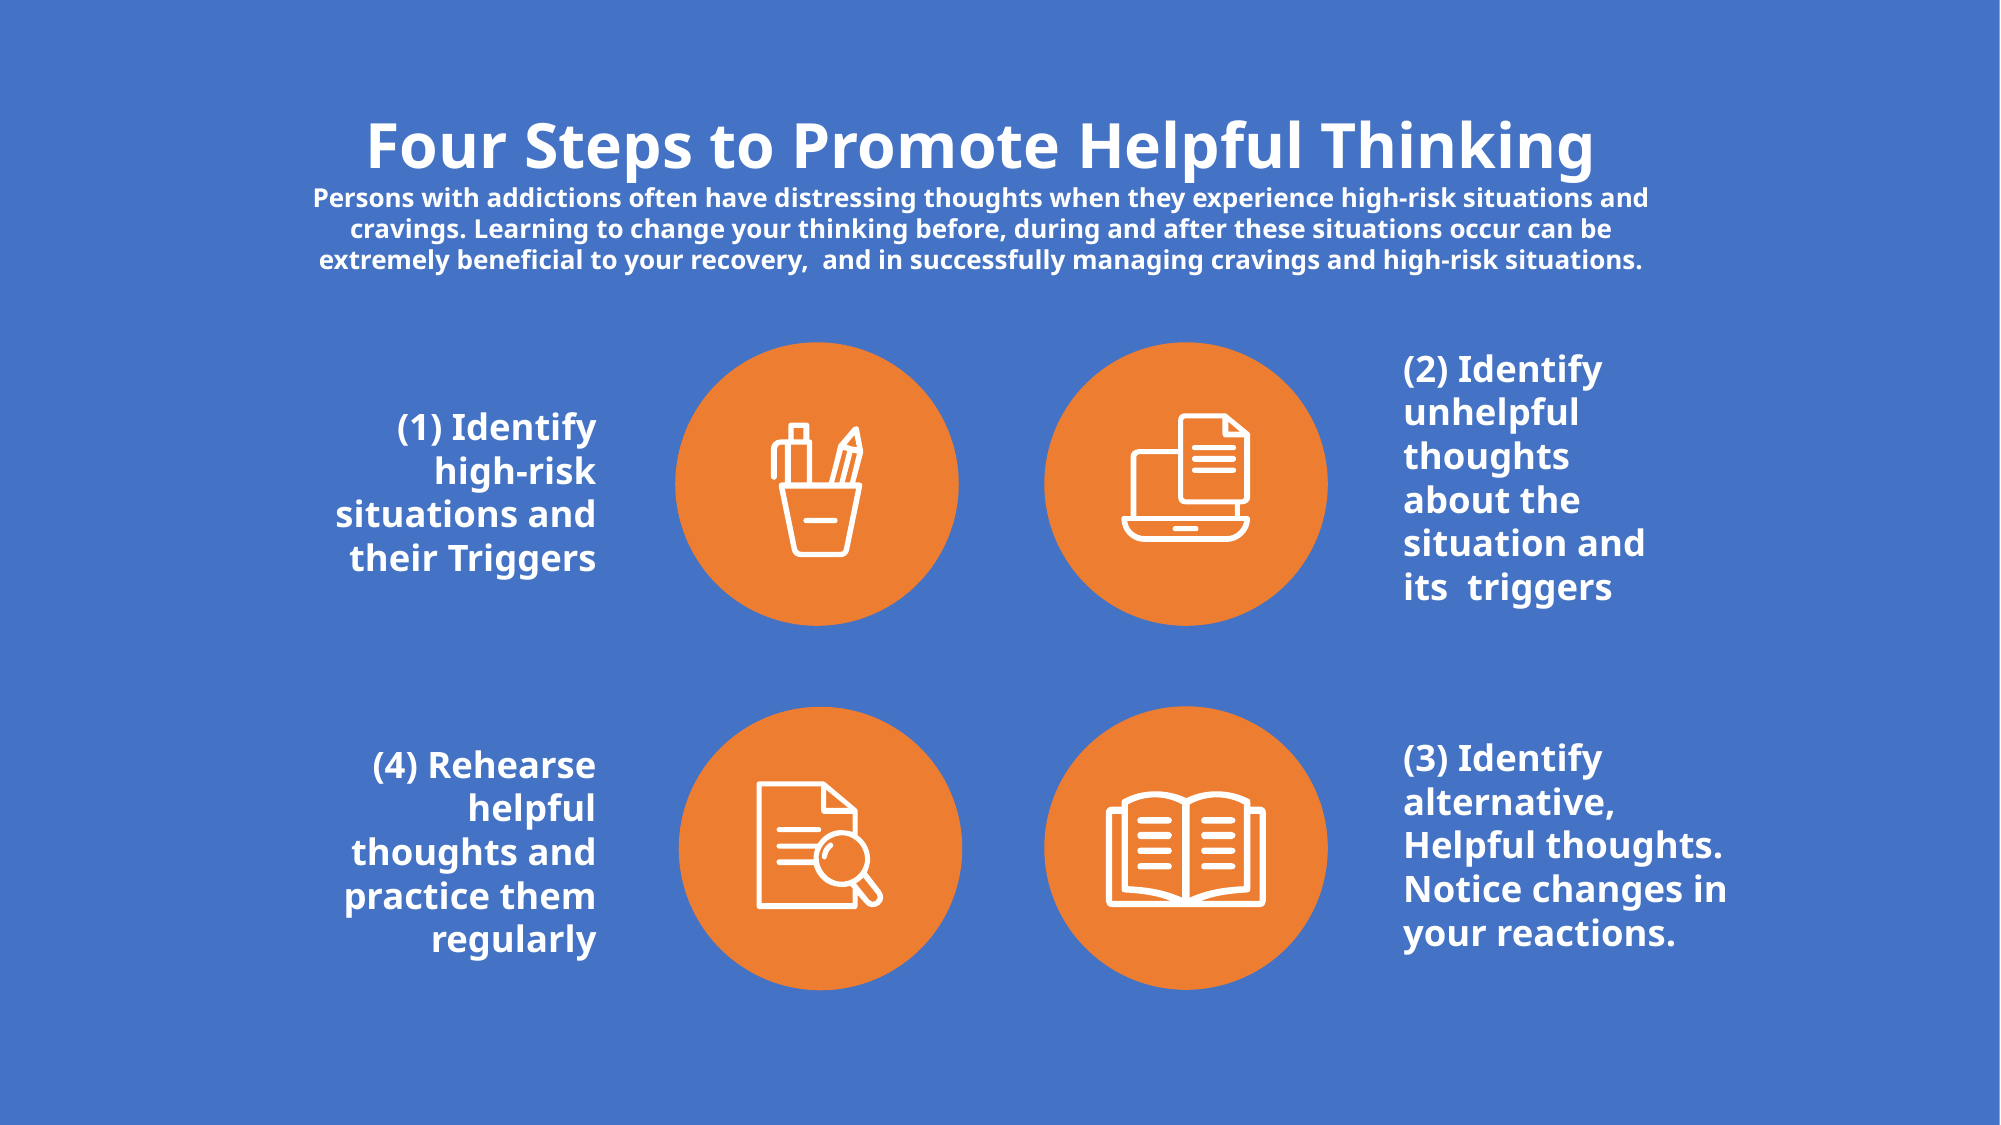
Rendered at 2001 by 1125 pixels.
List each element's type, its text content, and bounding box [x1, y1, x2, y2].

text_box [0, 0, 2000, 1125]
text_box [313, 338, 1756, 991]
text_box Four Steps to Promote Helpful Thinking Persons with addictions often have distressing thoughts when they experience high-risk situations and cravings. Learning to change your thinking before, during and after these situations occur can be extremely beneficial to your recovery, and in successfully managing cravings and high-risk situations. [276, 99, 1687, 308]
